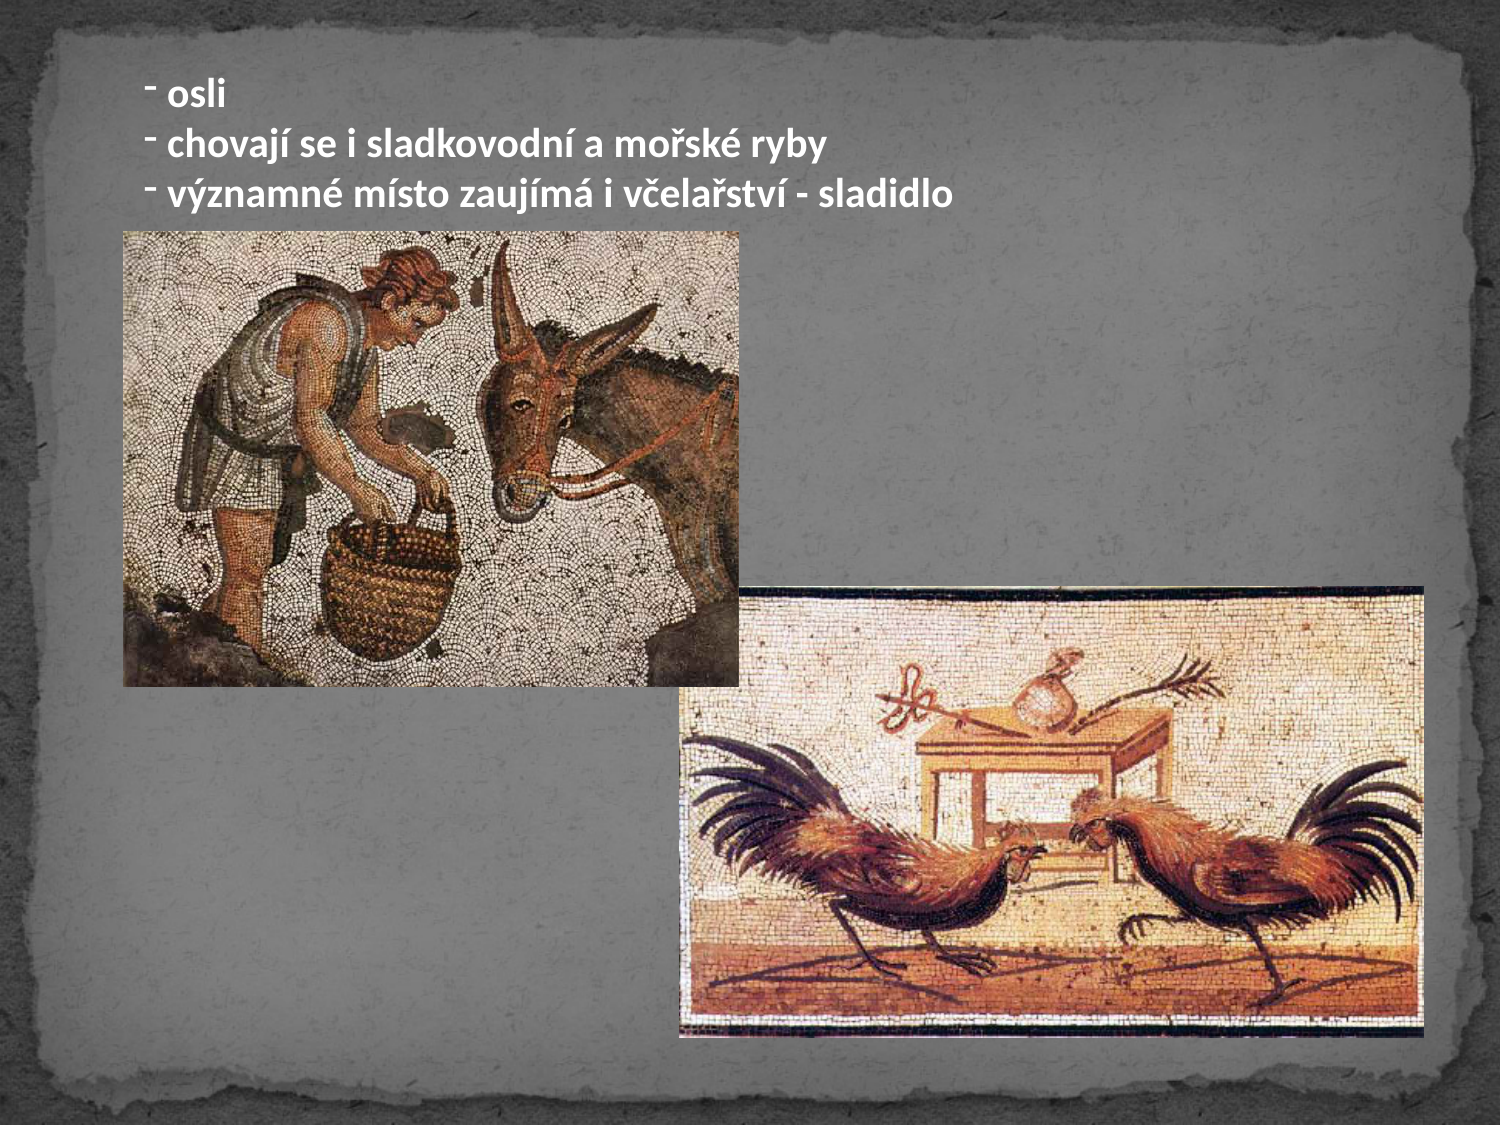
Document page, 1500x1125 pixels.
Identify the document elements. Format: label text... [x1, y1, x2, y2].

picture [123, 231, 1424, 1038]
text_box osli chovají se i sladkovodní a mořské ryby významné místo zaujímá i včelařství - sladidlo [128, 58, 1372, 324]
